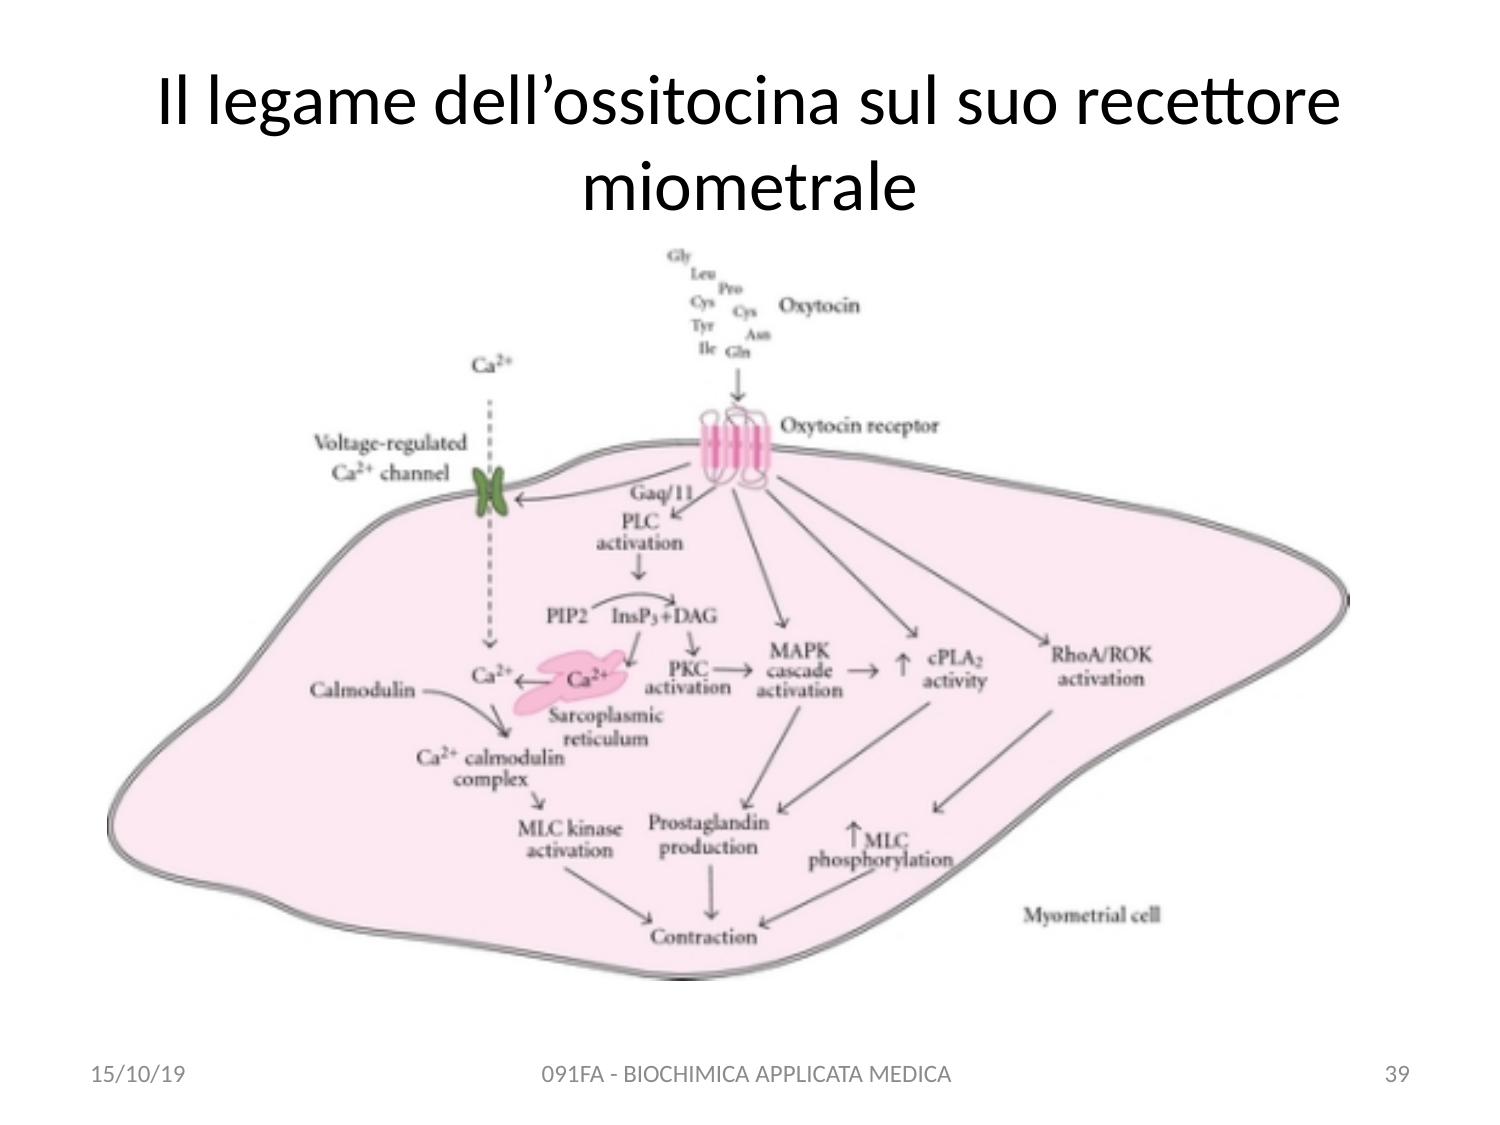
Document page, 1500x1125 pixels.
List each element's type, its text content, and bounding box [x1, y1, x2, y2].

title Il legame dell’ossitocina sul suo recettore miometrale [75, 45, 1425, 233]
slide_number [75, 1042, 425, 1103]
slide_number 39 [1074, 1042, 1425, 1103]
picture [107, 247, 1350, 981]
footer 091FA - BIOCHIMICA APPLICATA MEDICA [512, 1042, 988, 1103]
